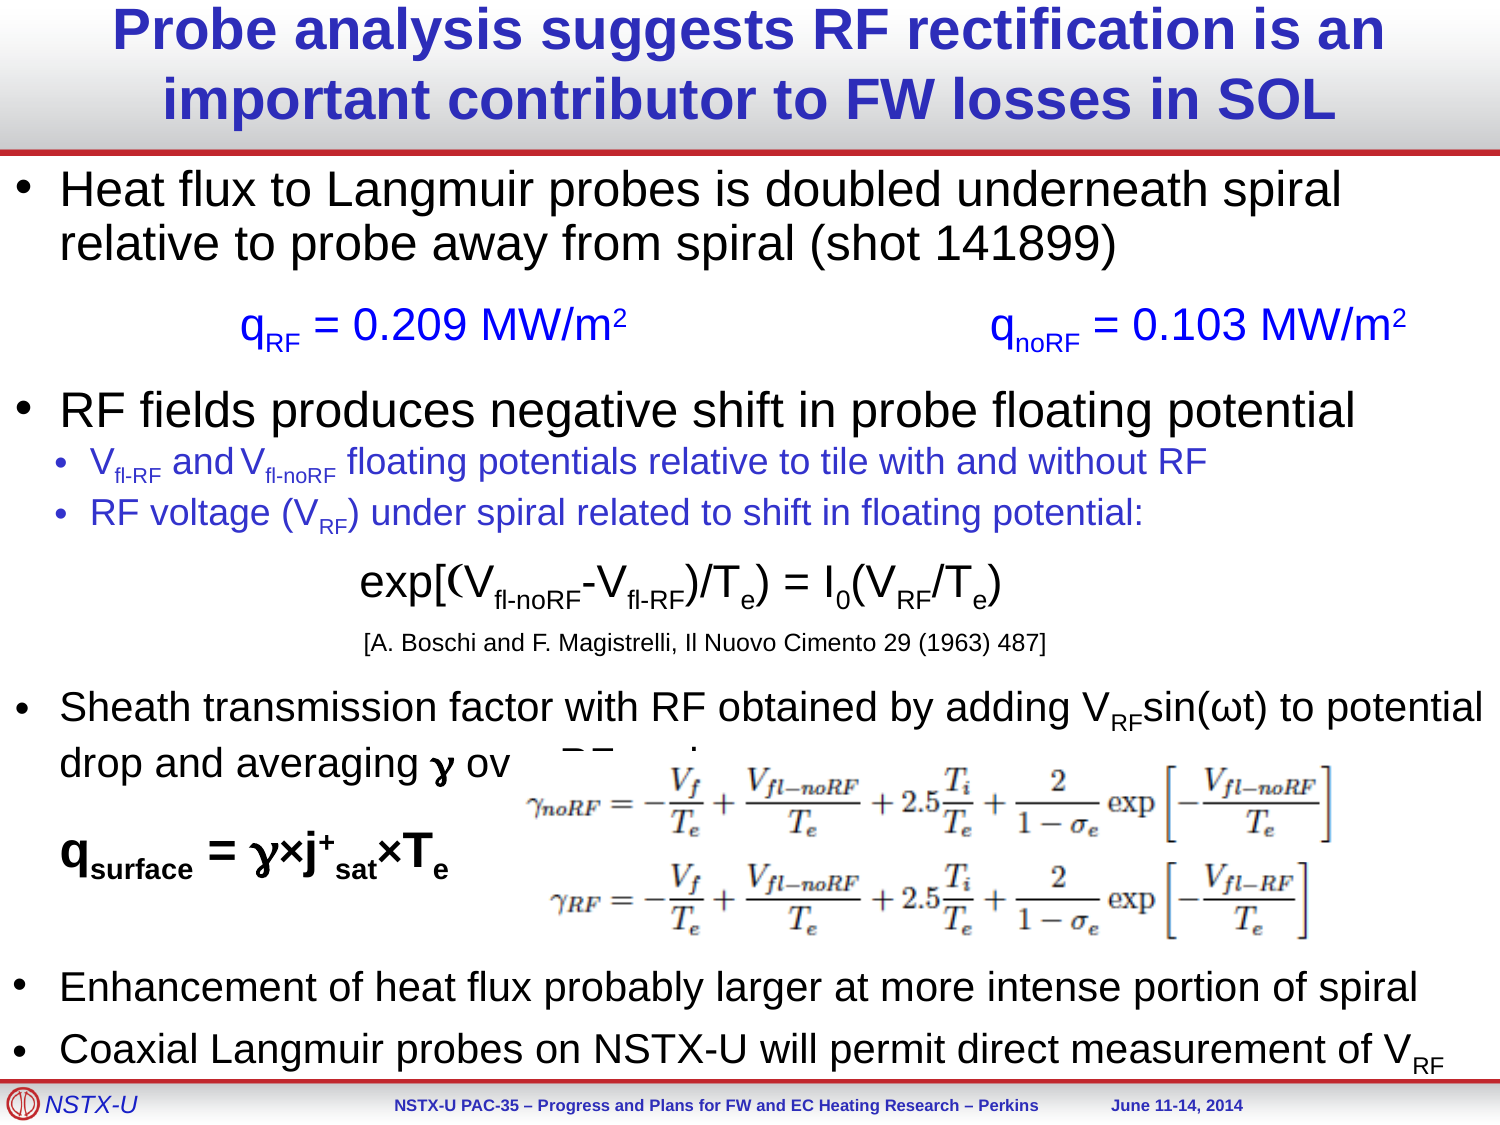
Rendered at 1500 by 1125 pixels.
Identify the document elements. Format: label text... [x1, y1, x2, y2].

picture [510, 750, 1340, 976]
text_box qsurface = ×j+sat×Te [44, 809, 465, 893]
text_box Enhancement of heat flux probably larger at more intense portion of spiral Coaxial Langmuir probes on NSTX-U will permit direct measurement of VRF [0, 952, 1498, 1125]
text_box Probe analysis suggests RF rectification is an important contributor to FW losses in SOL [0, 0, 1500, 139]
text_box Heat flux to Langmuir probes is doubled underneath spiral relative to probe away from spiral (shot 141899) qRF = 0.209 MW/m2 qnoRF = 0.103 MW/m2 RF fields produces negative shift in probe floating potential Vfl-RF and Vfl-noRF floating potentials relative to tile with and without RF RF voltage (VRF) under spiral related to shift in floating potential: exp[(Vfl-noRF-Vfl-RF)/Te) = I0(VRF/Te) [A. Boschi and F. Magistrelli, Il Nuovo Cimento 29 (1963) 487] Sheath transmission factor with RF obtained by adding VRFsin(ωt) to potential drop and averaging  over RF cycle [0, 155, 1500, 869]
